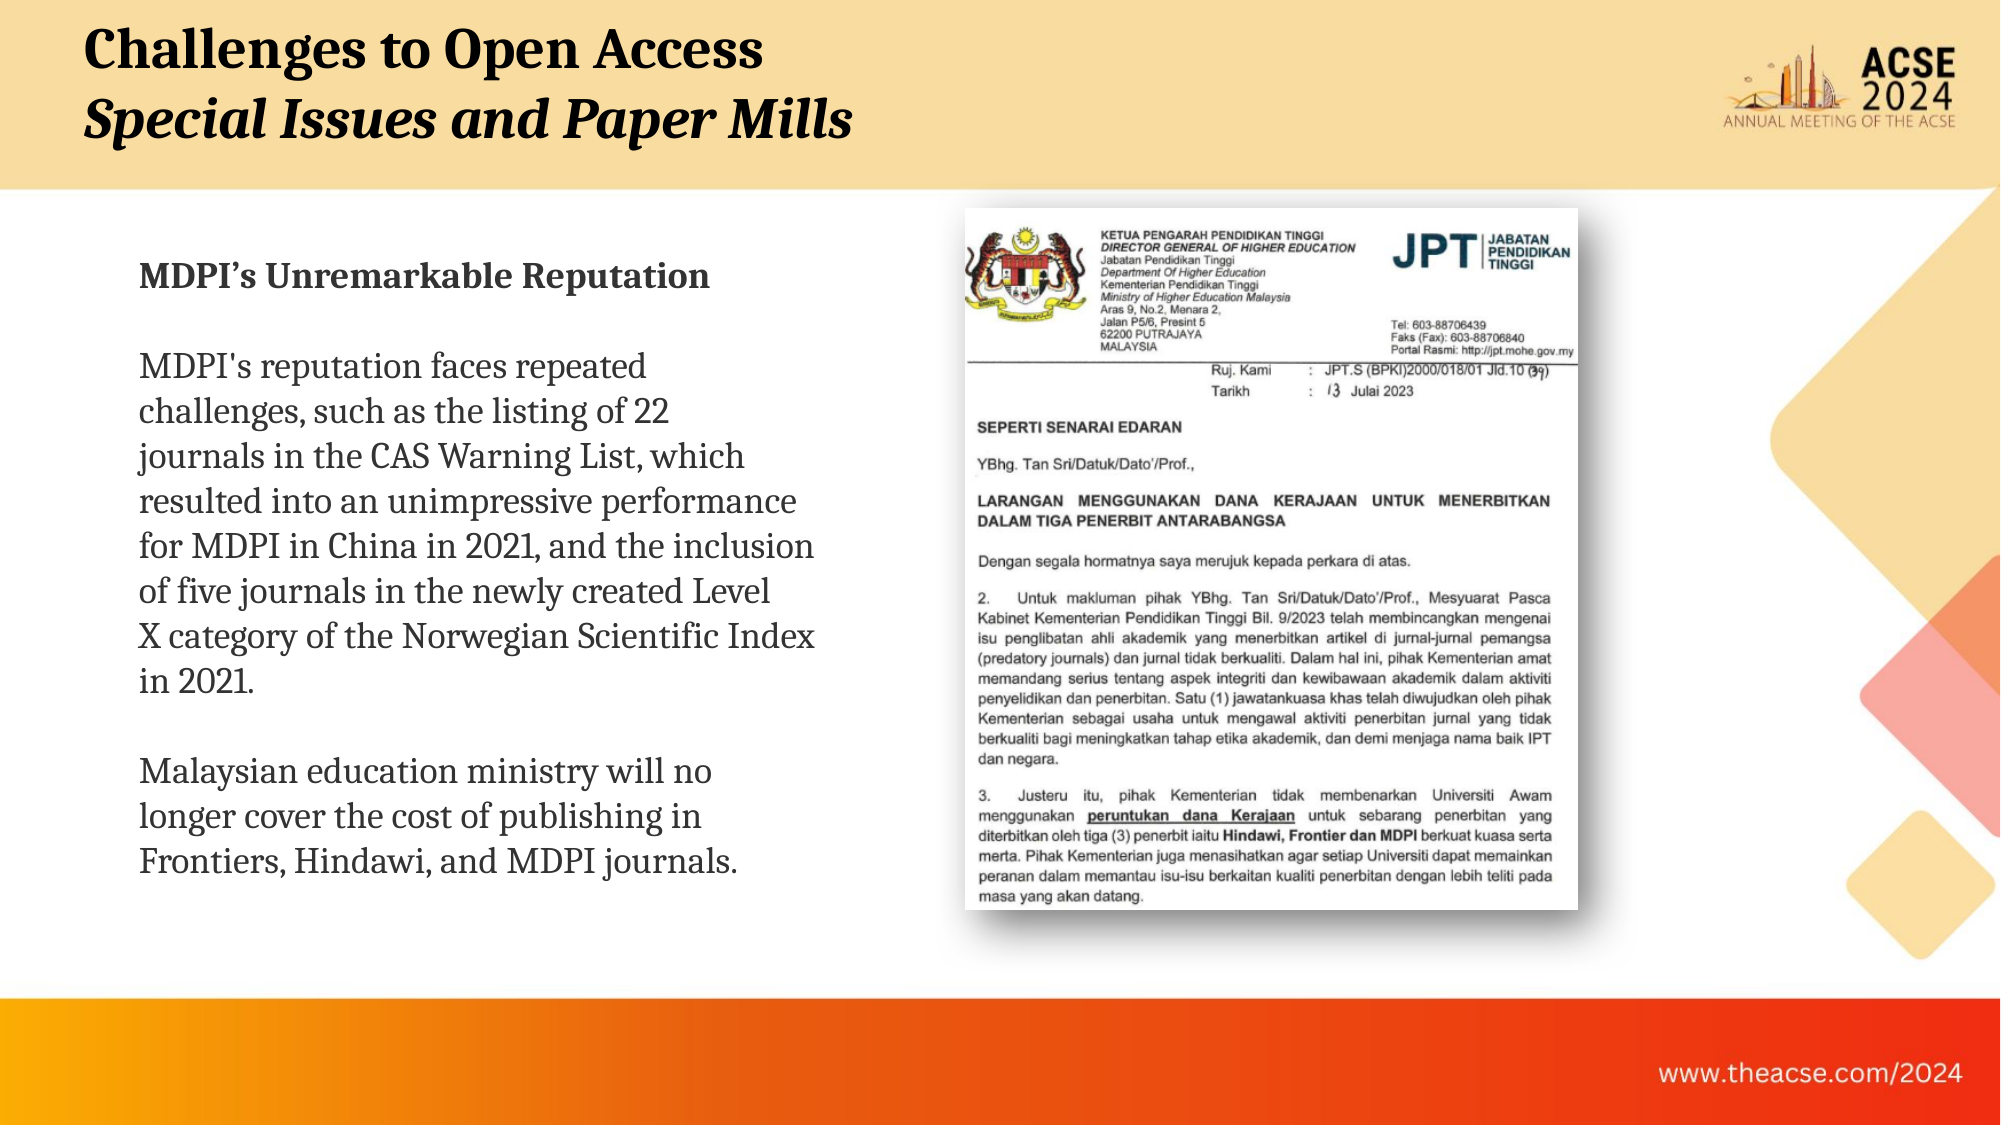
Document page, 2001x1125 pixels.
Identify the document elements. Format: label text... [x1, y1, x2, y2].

picture [0, 0, 2001, 1125]
text_box MDPI’s Unremarkable Reputation MDPI's reputation faces repeated challenges, such as the listing of 22 journals in the CAS Warning List, which resulted into an unimpressive performance for MDPI in China in 2021, and the inclusion of five journals in the newly created Level X category of the Norwegian Scientific Index in 2021. Malaysian education ministry will no longer cover the cost of publishing in Frontiers, Hindawi, and MDPI journals. [124, 243, 832, 1024]
text_box Challenges to Open Access Special Issues and Paper Mills [69, 3, 1648, 228]
